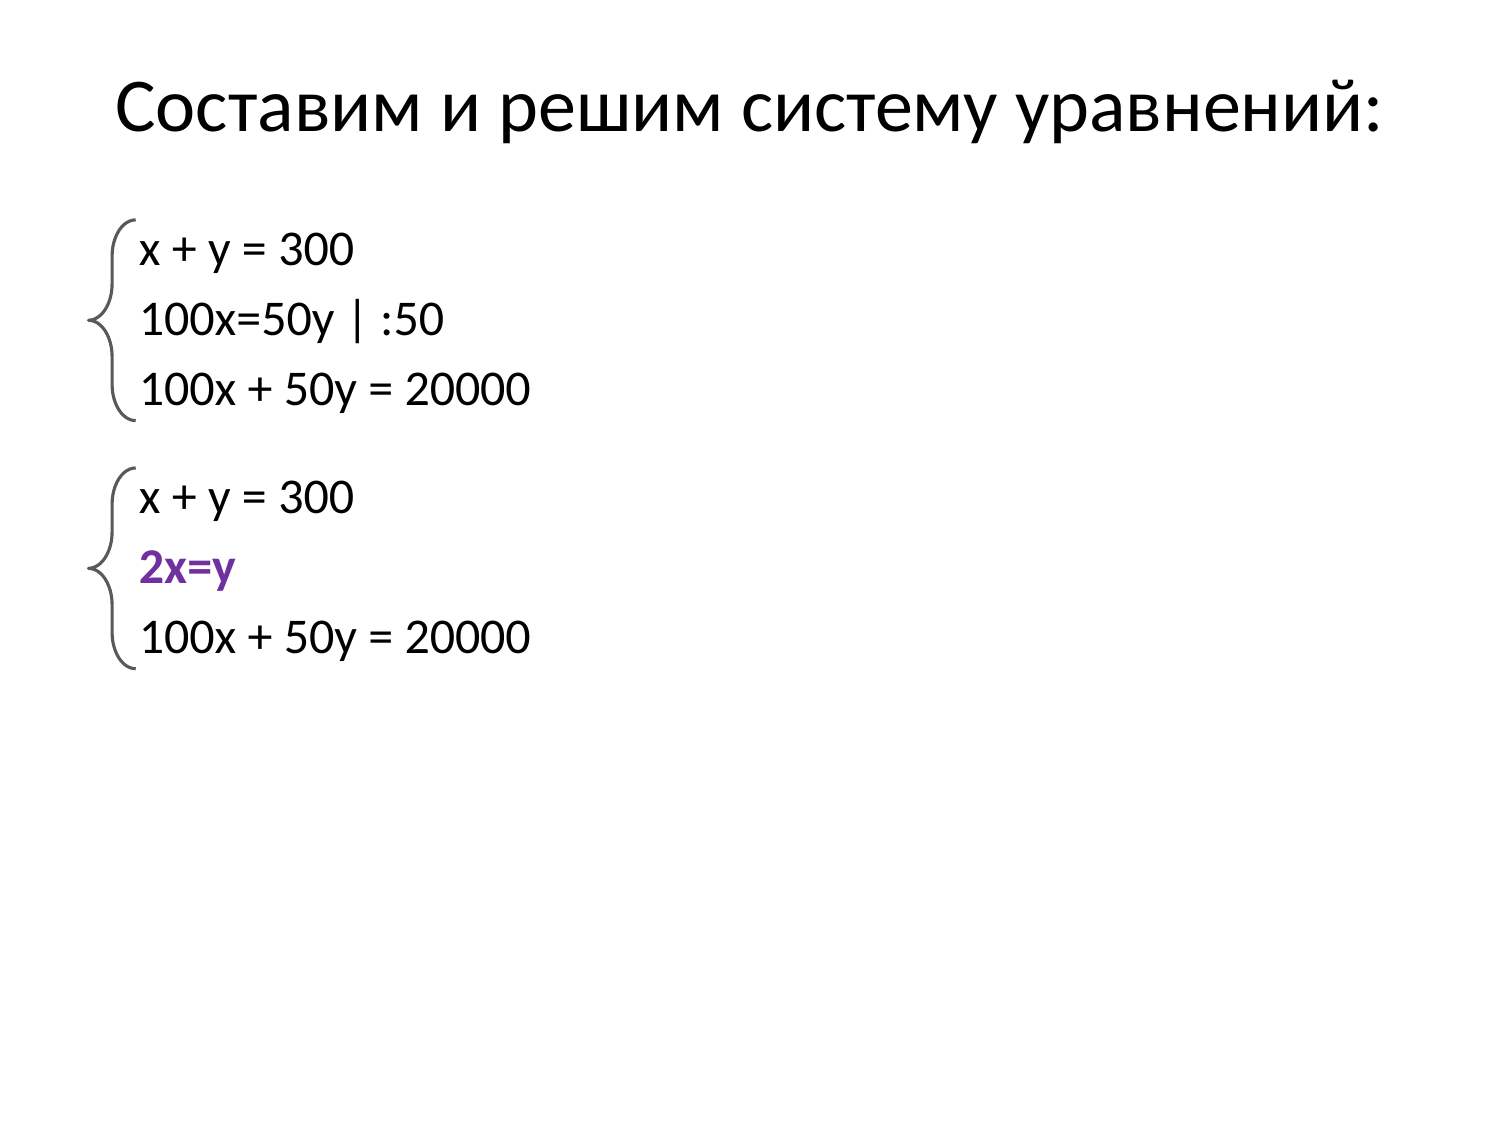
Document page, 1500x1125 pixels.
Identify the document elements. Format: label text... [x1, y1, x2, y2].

title Составим и решим систему уравнений: [75, 7, 1425, 195]
text_box х + у = 300 2х=у 100х + 50у = 20000 [123, 456, 1187, 764]
text_box [87, 472, 123, 665]
text_box [87, 224, 123, 416]
text_box х + у = 300 100х=50у | :50 100х + 50у = 20000 [123, 208, 1187, 456]
